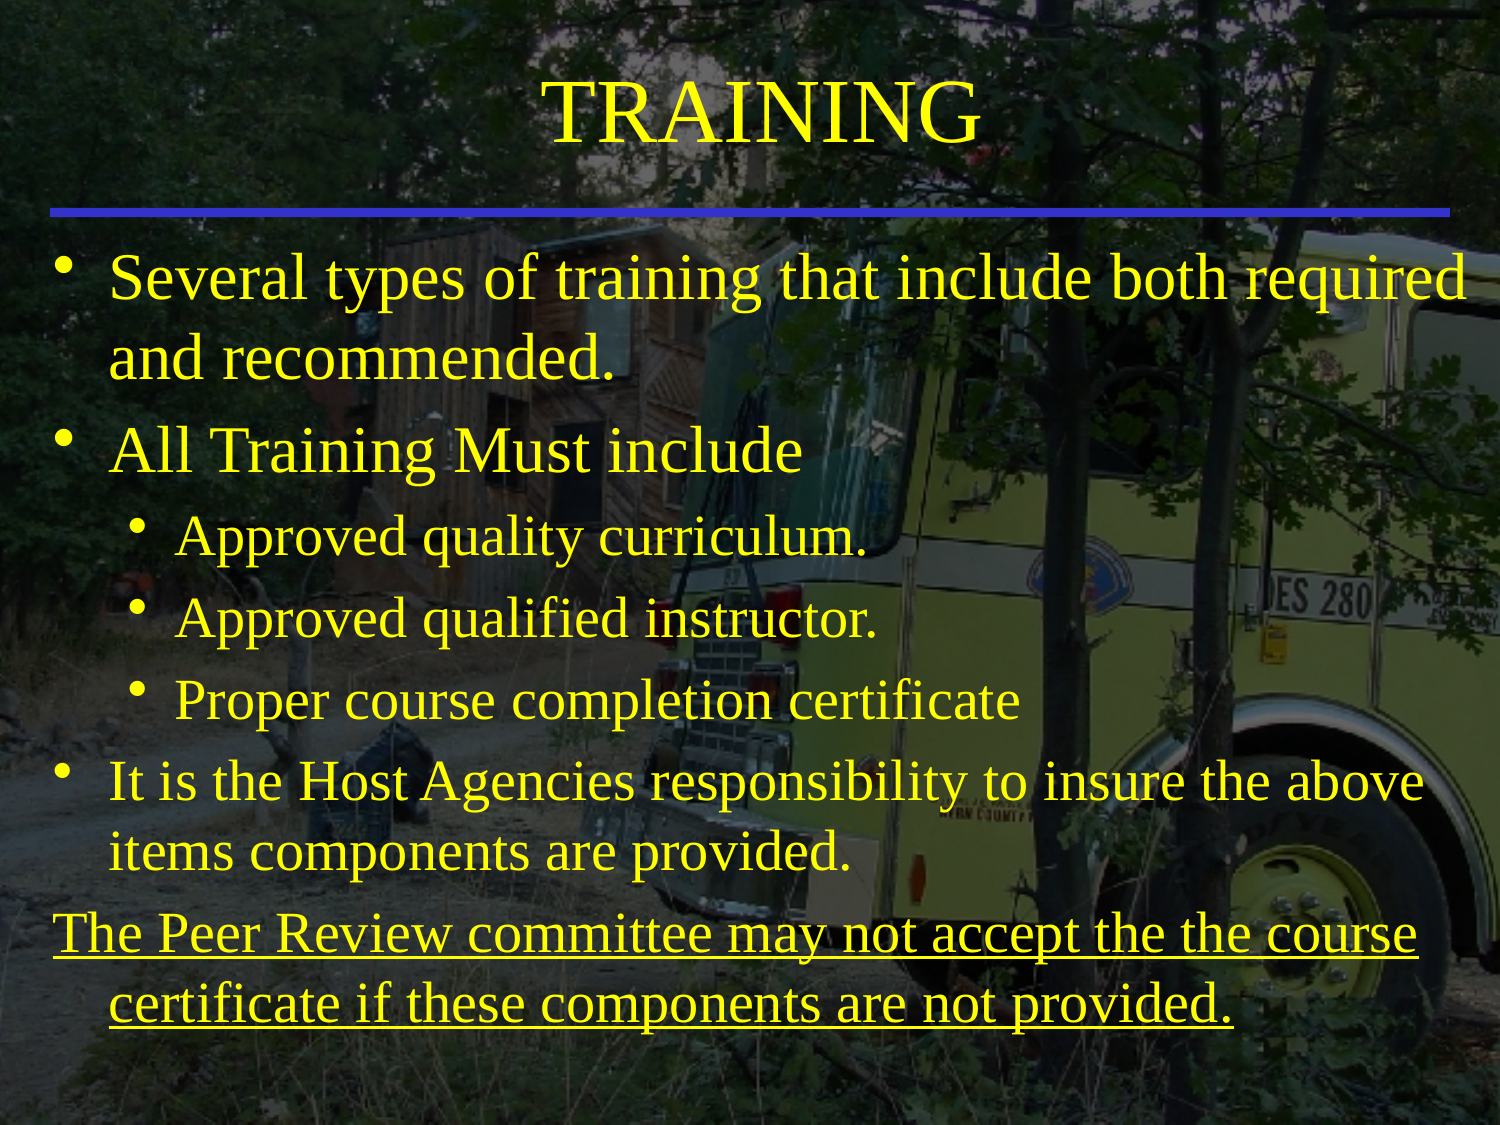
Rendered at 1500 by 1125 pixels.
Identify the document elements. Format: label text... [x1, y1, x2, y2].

list Several types of training that include both required and recommended. All Training Must include Approved quality curriculum. Approved qualified instructor. Proper course completion certificate It is the Host Agencies responsibility to insure the above items components are provided. The Peer Review committee may not accept the the course certificate if these components are not provided. [37, 224, 1500, 900]
title TRAINING [125, 12, 1400, 200]
picture [0, 0, 1500, 1125]
